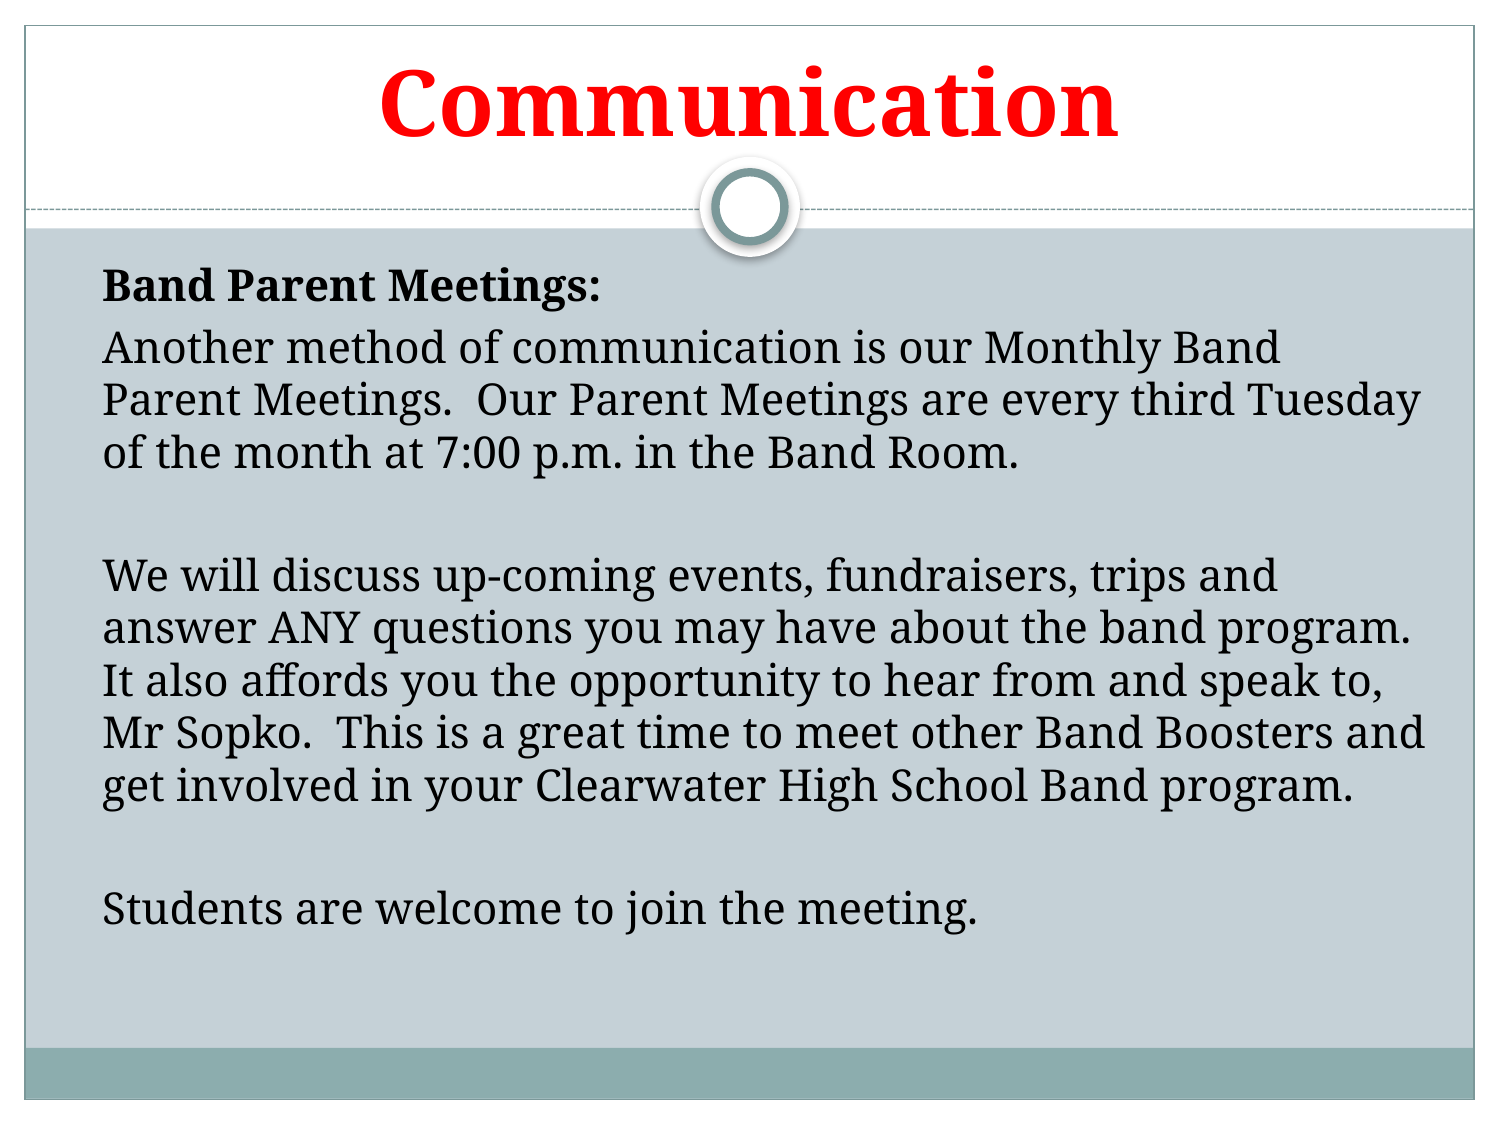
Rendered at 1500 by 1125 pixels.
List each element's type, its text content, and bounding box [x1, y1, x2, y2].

list Band Parent Meetings: Another method of communication is our Monthly Band Parent Meetings. Our Parent Meetings are every third Tuesday of the month at 7:00 p.m. in the Band Room. We will discuss up-coming events, fundraisers, trips and answer ANY questions you may have about the band program. It also affords you the opportunity to hear from and speak to, Mr Sopko. This is a great time to meet other Band Boosters and get involved in your Clearwater High School Band program. Students are welcome to join the meeting. [49, 250, 1445, 1001]
title Communication [49, 37, 1450, 162]
